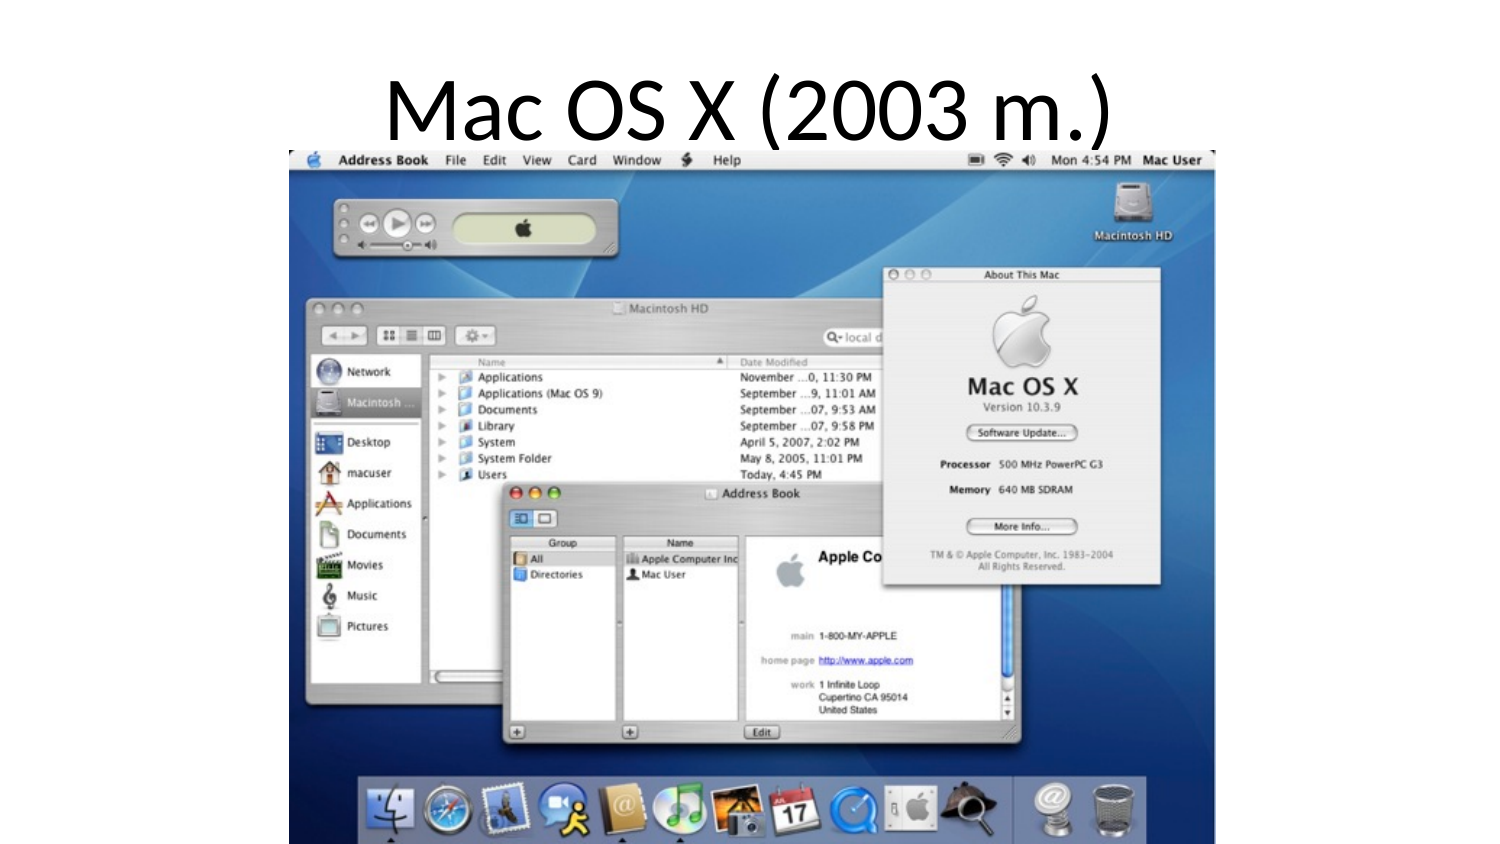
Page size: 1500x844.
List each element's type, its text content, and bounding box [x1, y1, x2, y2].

picture [288, 149, 1217, 844]
title Mac OS X (2003 m.) [75, 33, 1425, 175]
